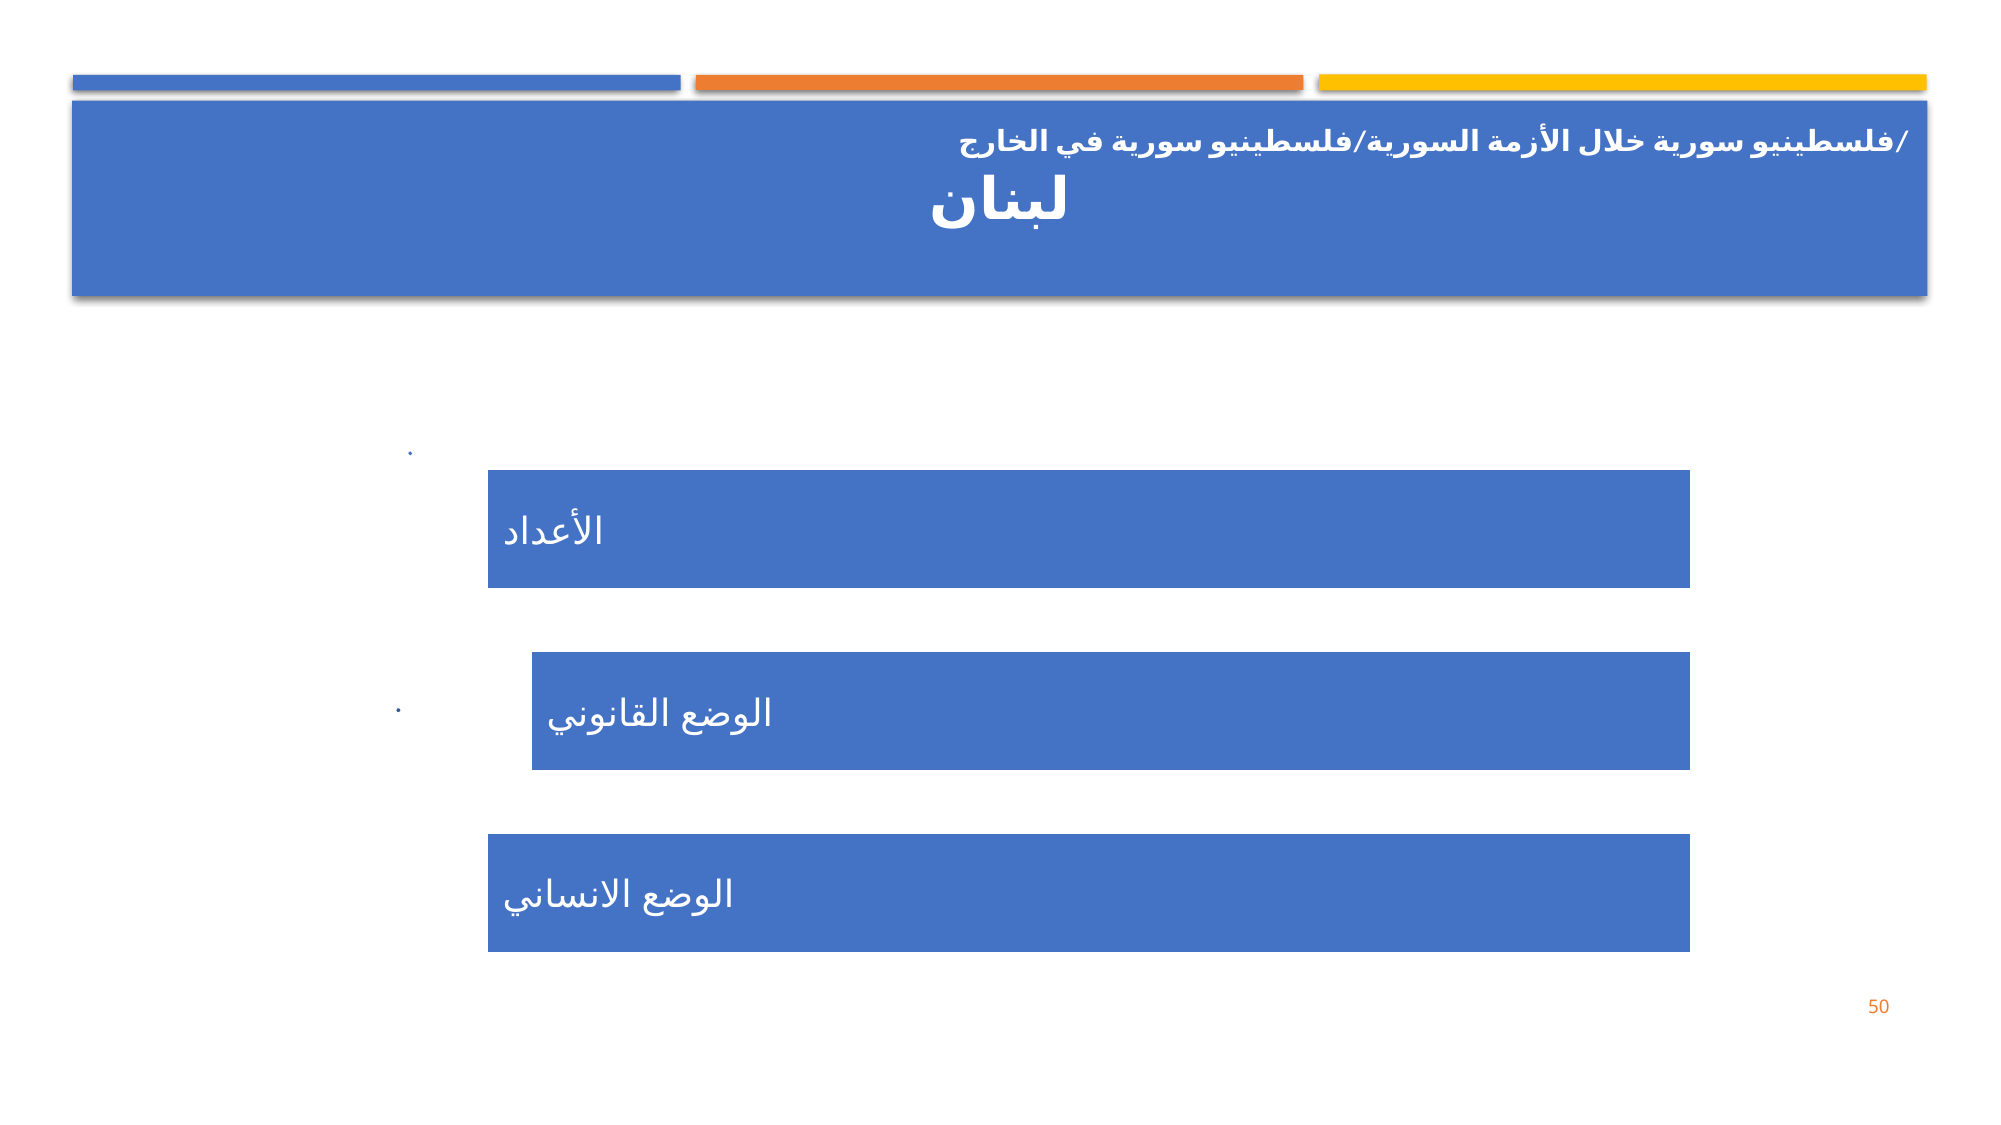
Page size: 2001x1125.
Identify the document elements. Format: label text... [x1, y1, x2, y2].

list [392, 354, 1693, 962]
slide_number 50 [1732, 977, 1905, 1037]
text_box فلسطينيو سورية خلال الأزمة السورية/فلسطينيو سورية في الخارج/ [72, 115, 1923, 165]
title لبنان [95, 165, 1905, 279]
